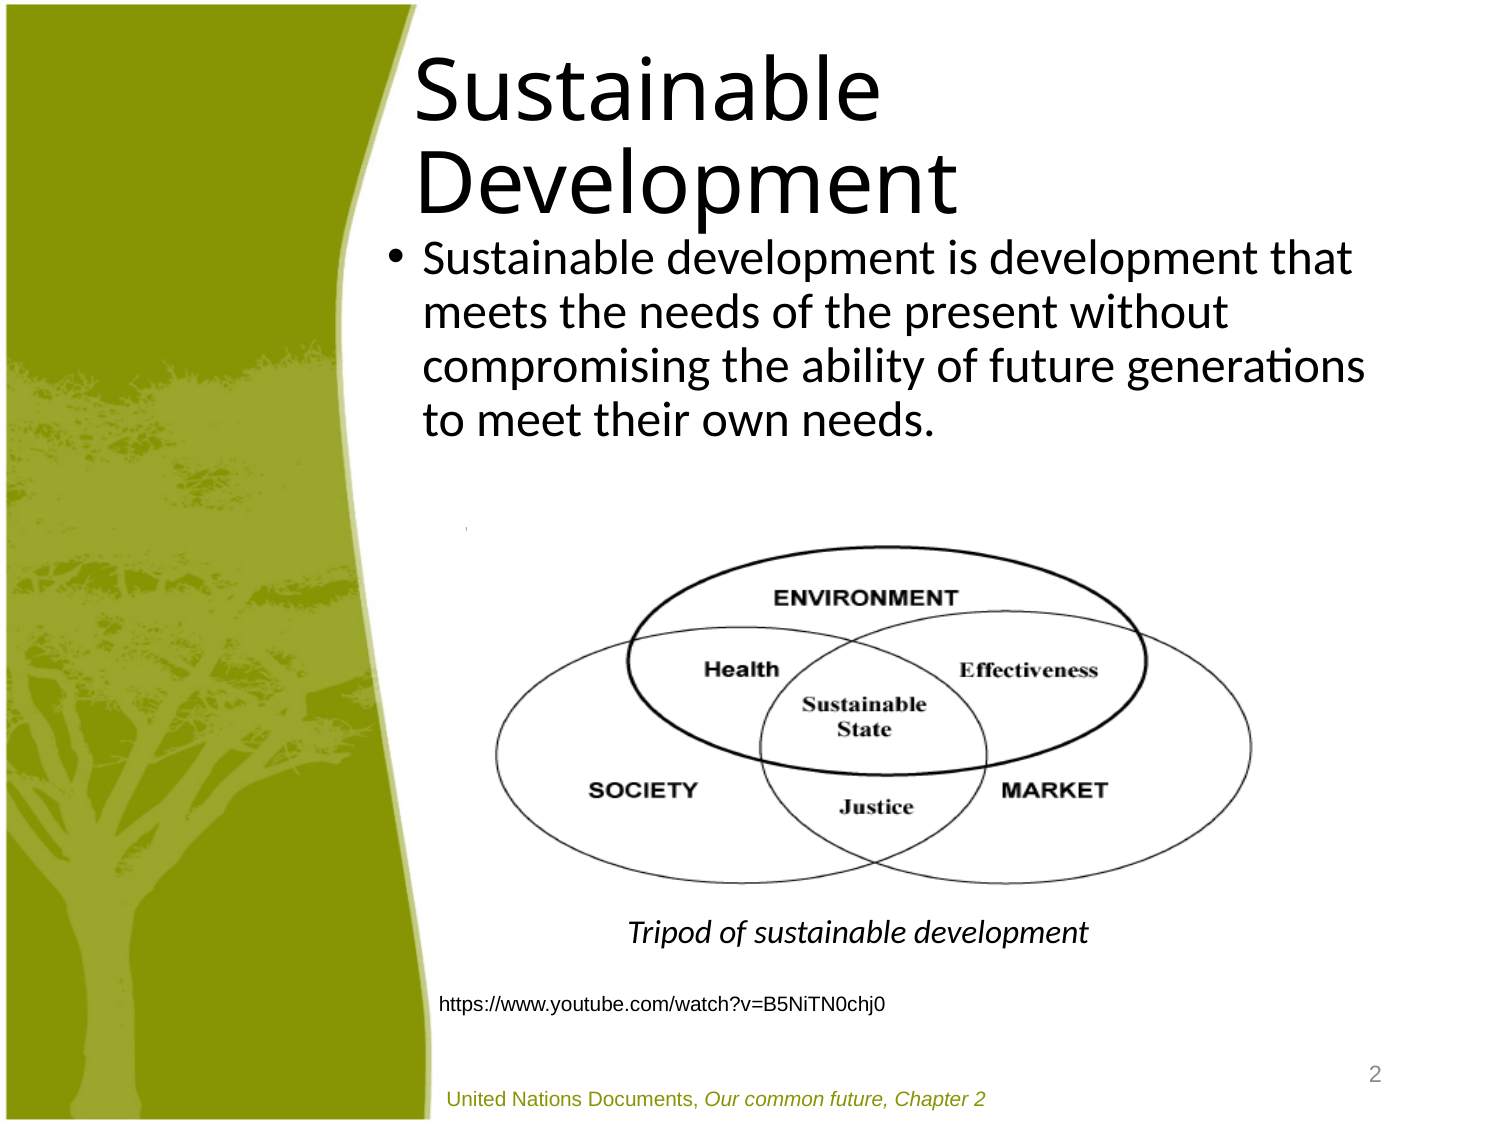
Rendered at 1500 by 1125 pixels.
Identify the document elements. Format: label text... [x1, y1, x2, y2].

text_box https://www.youtube.com/watch?v=B5NiTN0chj0 [423, 982, 1425, 1023]
list Sustainable development is development that meets the needs of the present without compromising the ability of future generations to meet their own needs. [371, 223, 1399, 489]
text_box Tripod of sustainable development [612, 902, 1106, 958]
picture [0, 0, 1500, 1125]
slide_number 2 [1059, 1042, 1397, 1103]
text_box United Nations Documents, Our common future, Chapter 2 [431, 1077, 1001, 1118]
title Sustainable Development [398, 45, 1425, 233]
